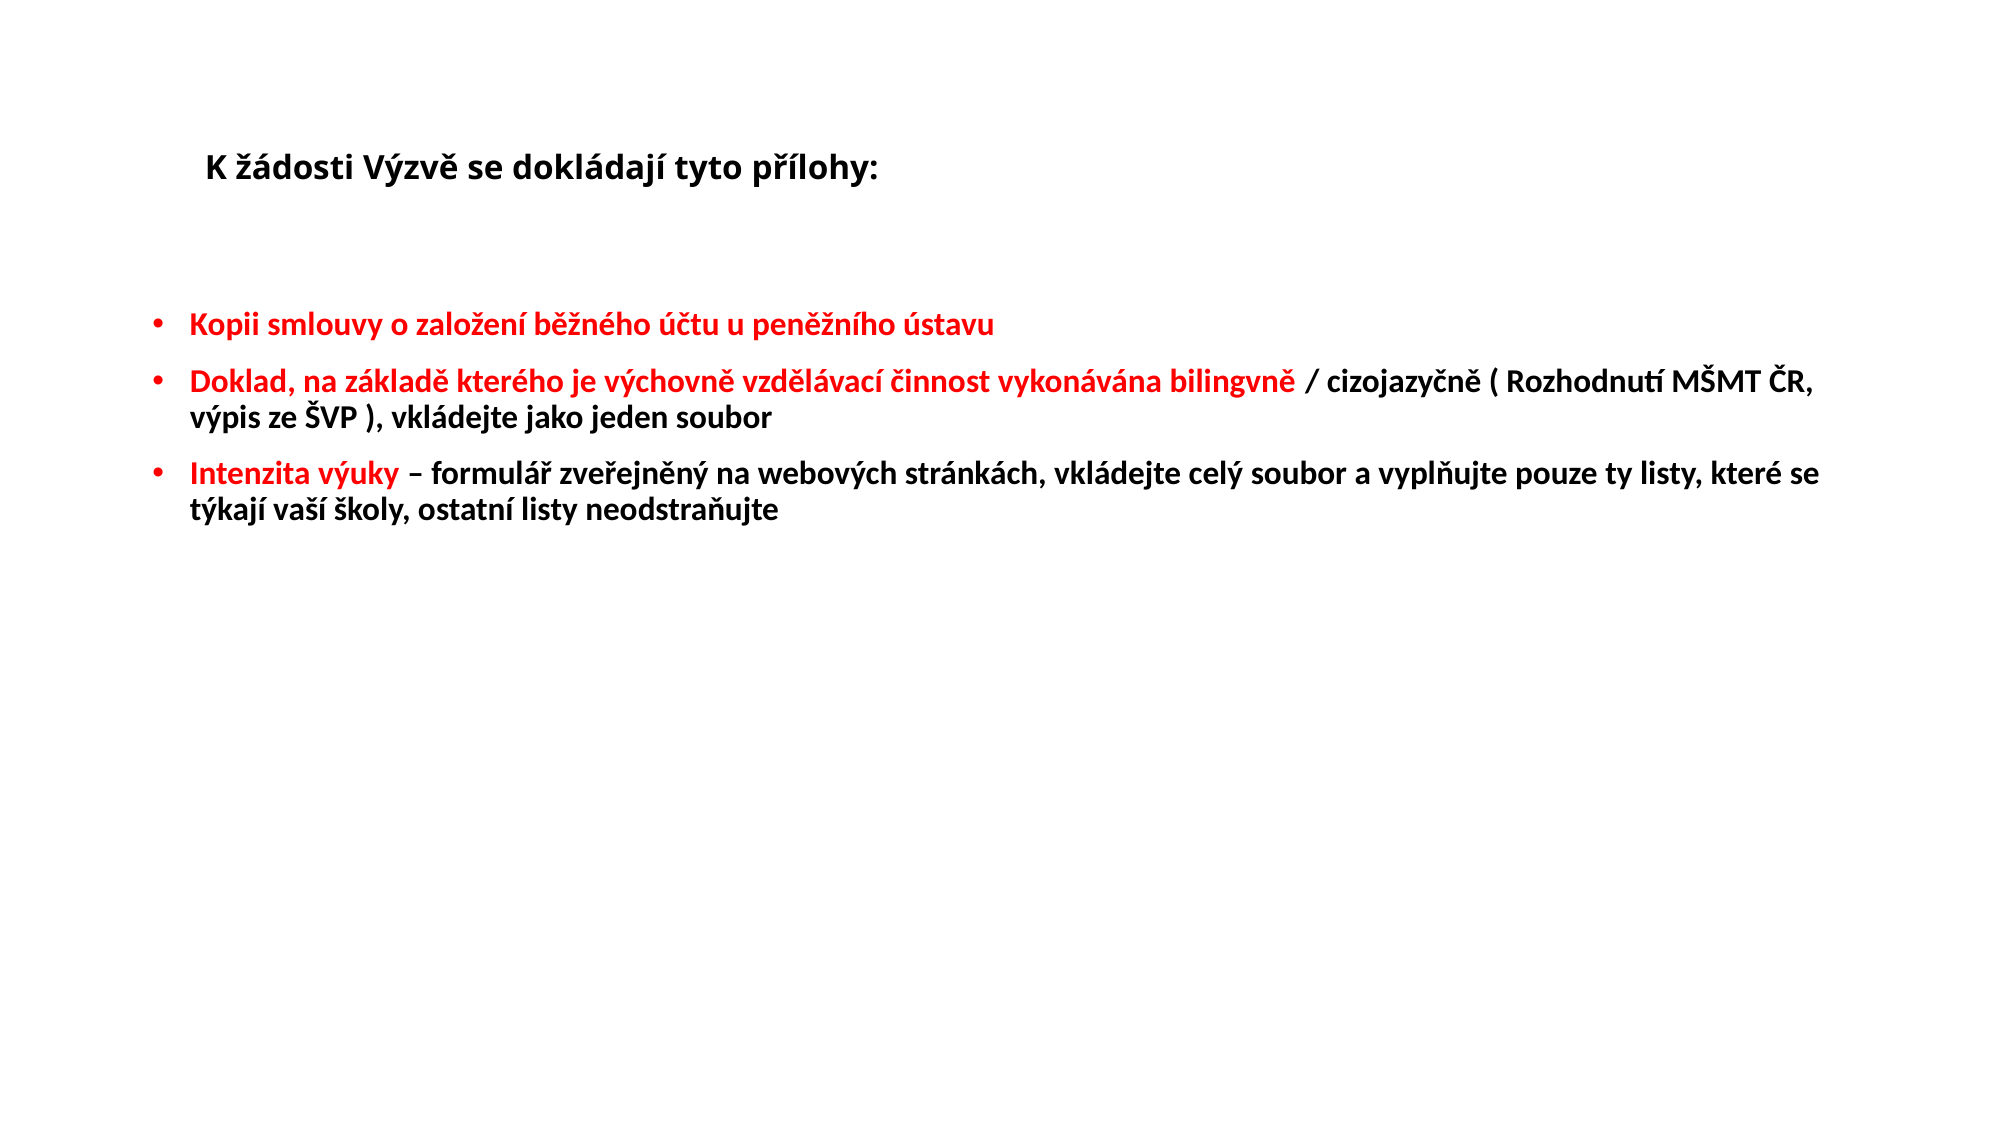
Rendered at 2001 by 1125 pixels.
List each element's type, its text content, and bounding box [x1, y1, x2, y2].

list Kopii smlouvy o založení běžného účtu u peněžního ústavu Doklad, na základě kterého je výchovně vzdělávací činnost vykonávána bilingvně / cizojazyčně ( Rozhodnutí MŠMT ČR, výpis ze ŠVP ), vkládejte jako jeden soubor Intenzita výuky – formulář zveřejněný na webových stránkách, vkládejte celý soubor a vyplňujte pouze ty listy, které se týkají vaší školy, ostatní listy neodstraňujte [137, 299, 1863, 1014]
title K žádosti Výzvě se dokládají tyto přílohy: [137, 59, 1863, 278]
